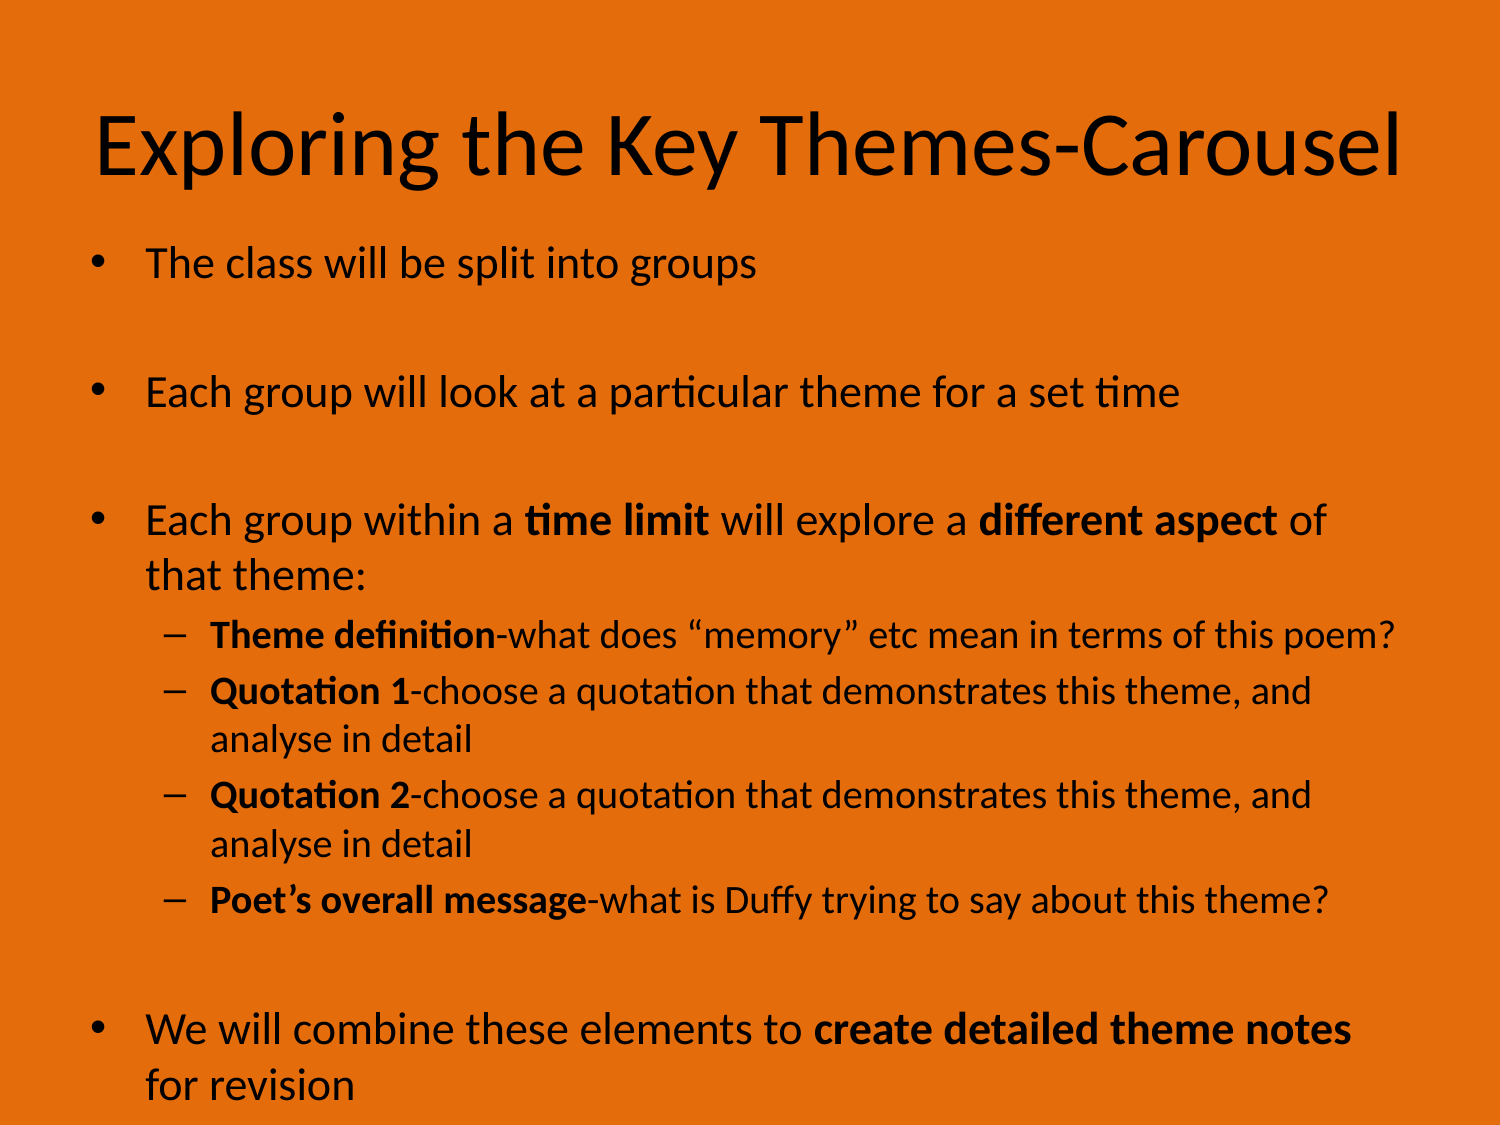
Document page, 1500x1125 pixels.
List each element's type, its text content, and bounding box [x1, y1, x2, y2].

title Exploring the Key Themes-Carousel [75, 45, 1425, 224]
list The class will be split into groups Each group will look at a particular theme for a set time Each group within a time limit will explore a different aspect of that theme: Theme definition-what does “memory” etc mean in terms of this poem? Quotation 1-choose a quotation that demonstrates this theme, and analyse in detail Quotation 2-choose a quotation that demonstrates this theme, and analyse in detail Poet’s overall message-what is Duffy trying to say about this theme? We will combine these elements to create detailed theme notes for revision [75, 224, 1425, 1125]
